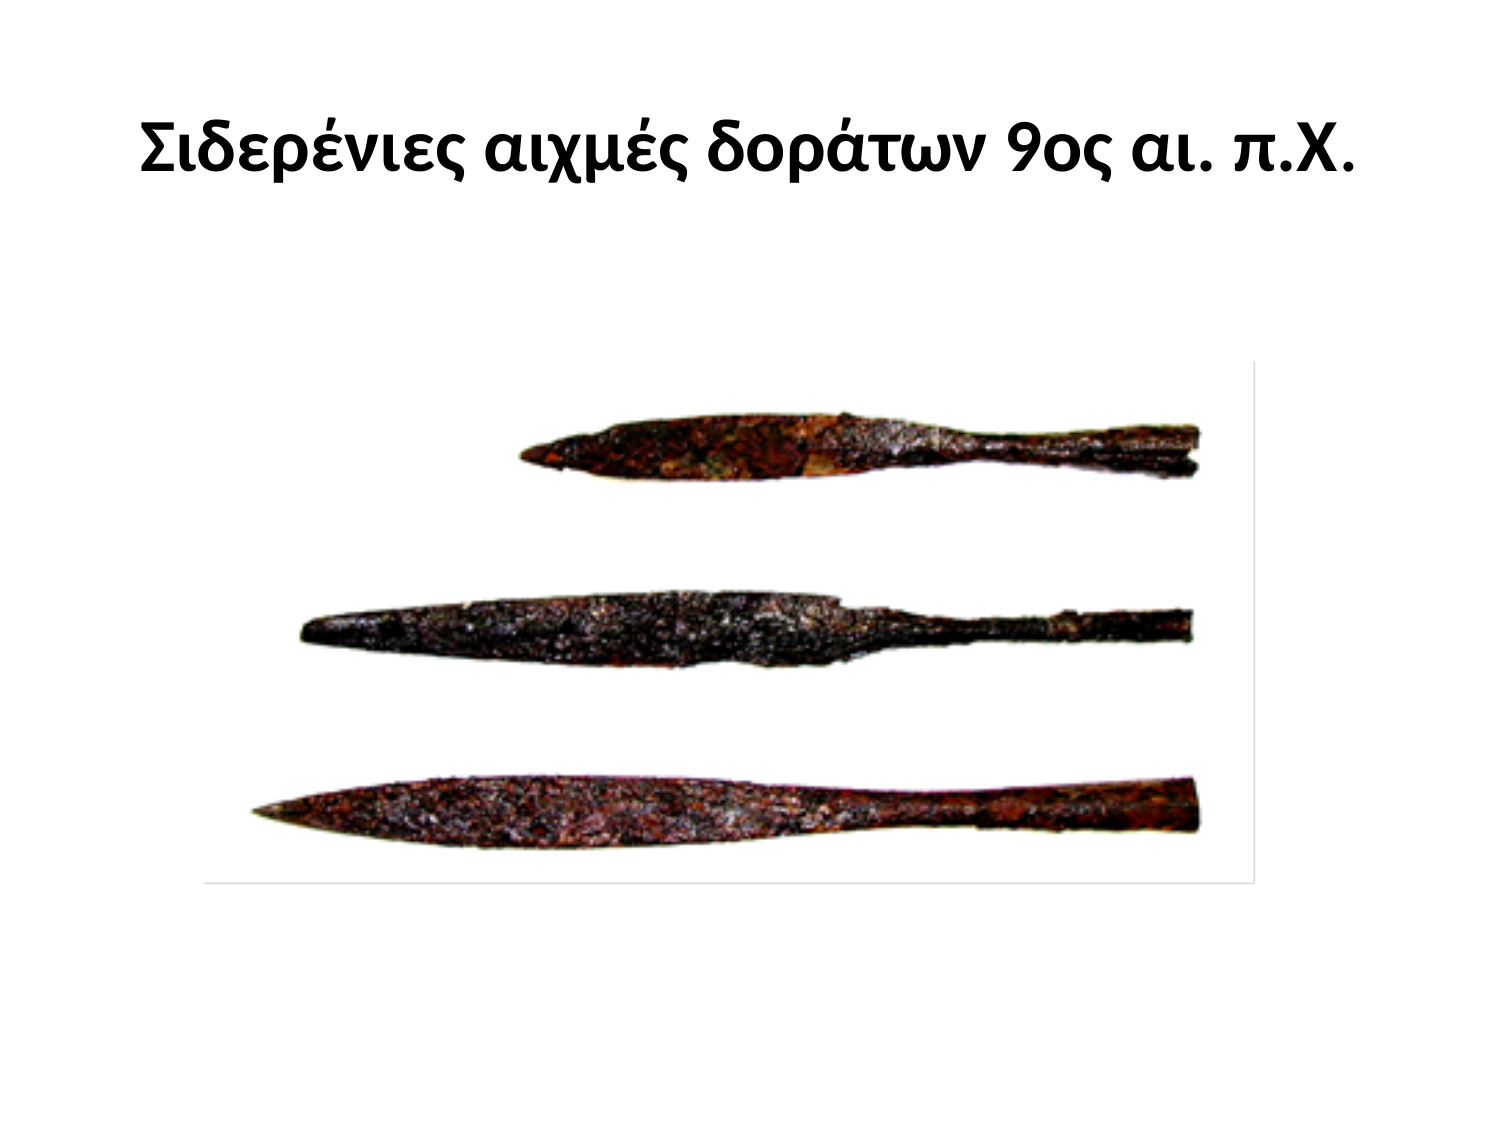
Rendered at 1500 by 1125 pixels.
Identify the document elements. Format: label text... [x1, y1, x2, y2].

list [204, 361, 1259, 888]
title Σιδερένιες αιχμές δοράτων 9ος αι. π.Χ. [75, 45, 1425, 233]
